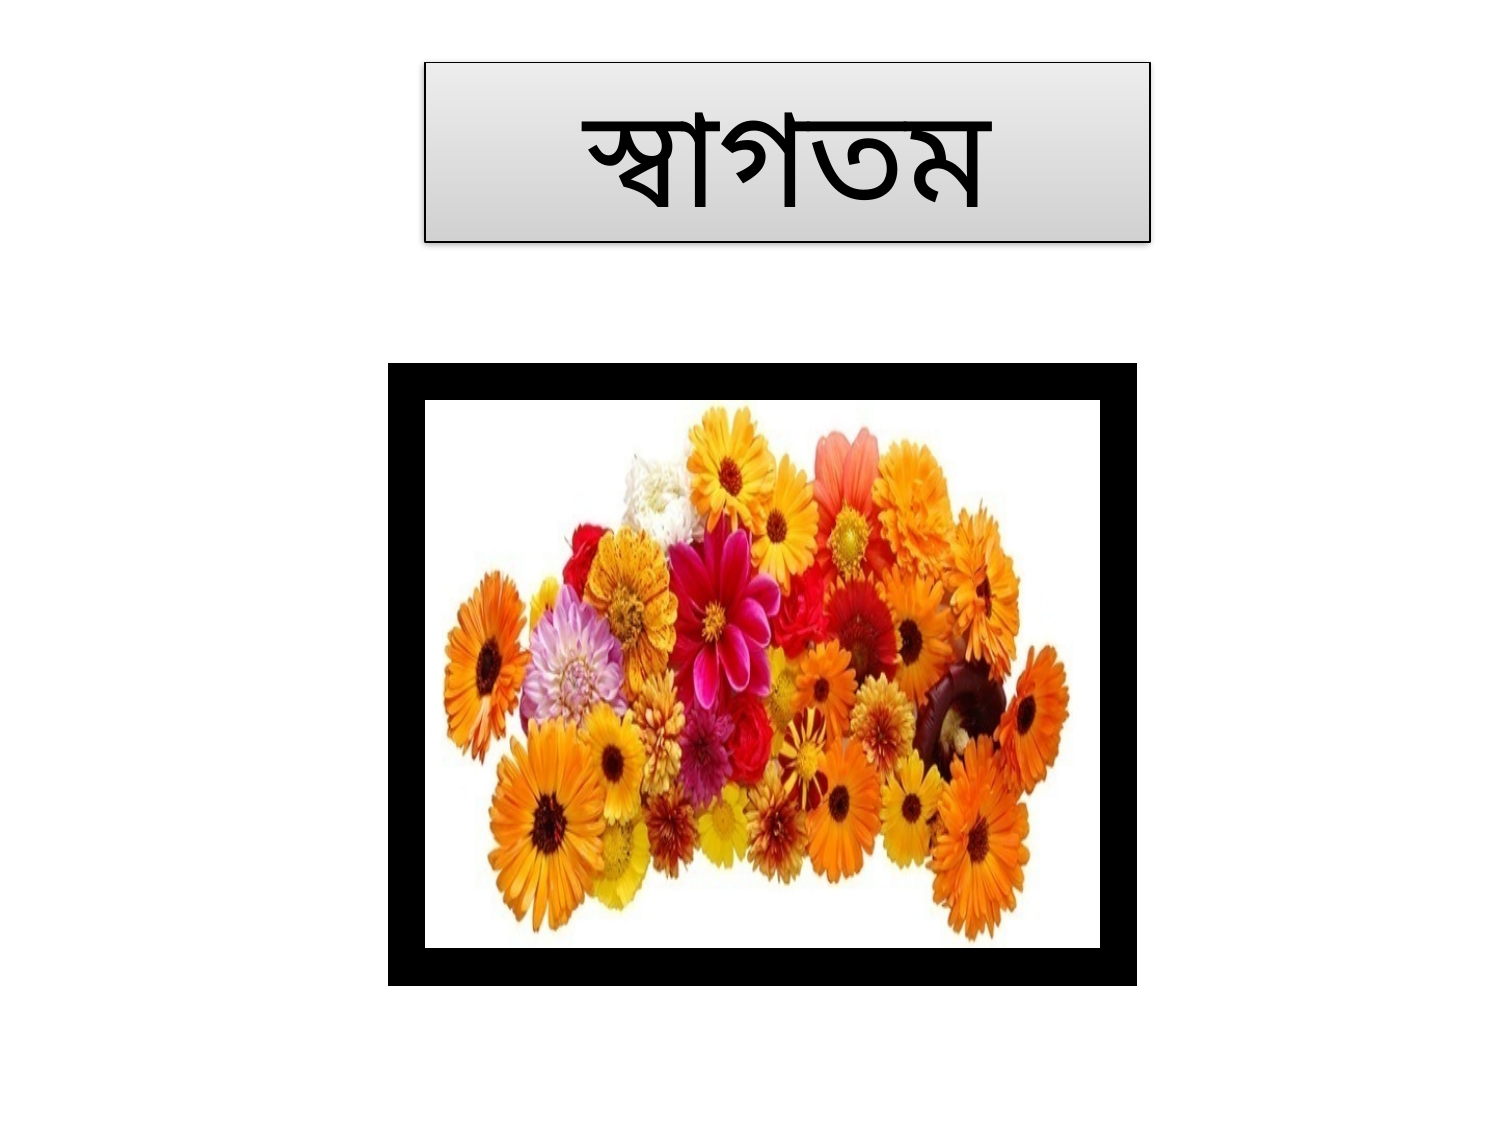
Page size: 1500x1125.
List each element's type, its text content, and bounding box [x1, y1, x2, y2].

text_box স্বাগতম [424, 62, 1151, 243]
picture [424, 399, 1101, 949]
